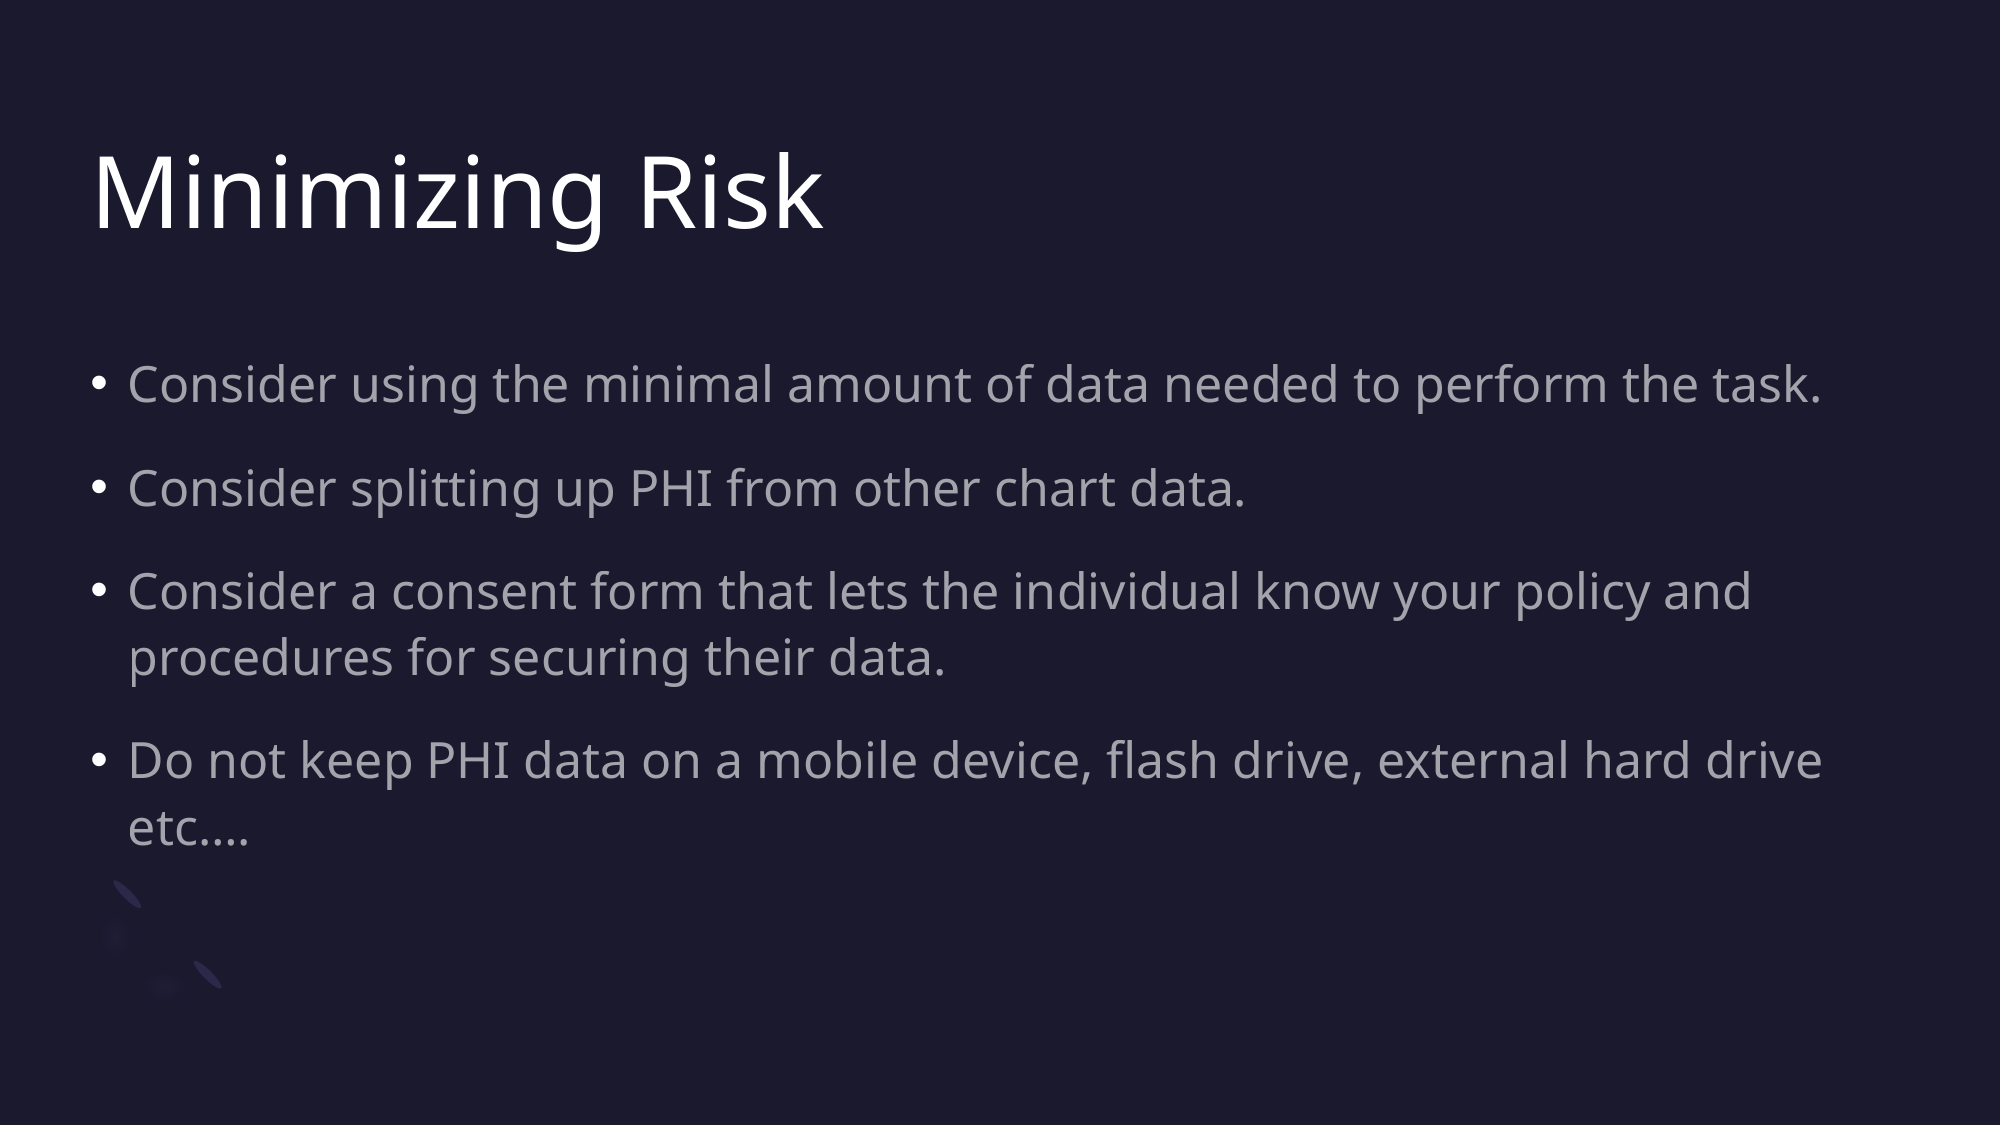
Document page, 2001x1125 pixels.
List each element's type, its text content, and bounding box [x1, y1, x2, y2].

list Consider using the minimal amount of data needed to perform the task. Consider splitting up PHI from other chart data. Consider a consent form that lets the individual know your policy and procedures for securing their data. Do not keep PHI data on a mobile device, flash drive, external hard drive etc…. [90, 346, 1910, 1000]
title Minimizing Risk [90, 128, 1910, 346]
